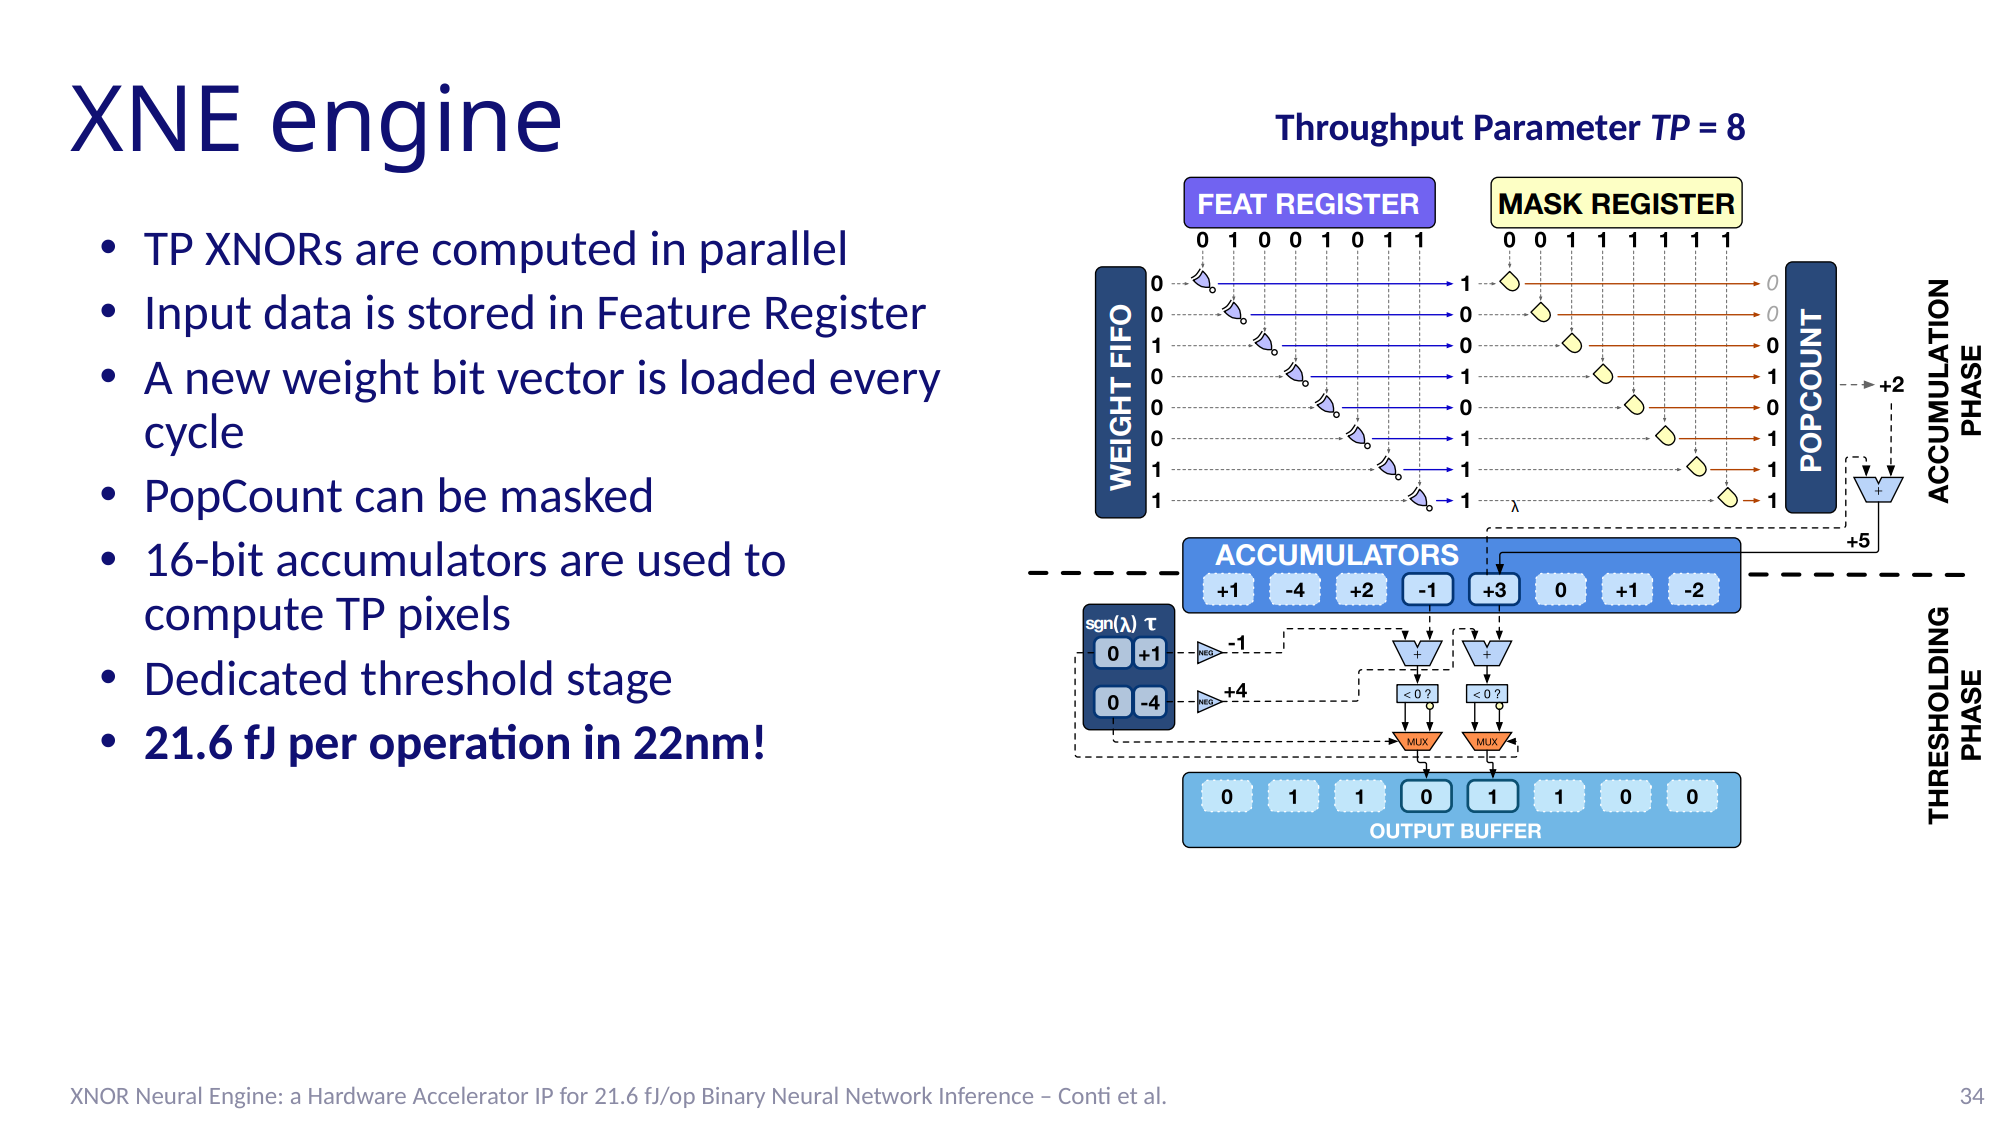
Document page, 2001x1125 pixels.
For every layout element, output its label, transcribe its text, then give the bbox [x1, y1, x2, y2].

list TP XNORs are computed in parallel Input data is stored in Feature Register A new weight bit vector is loaded every cycle PopCount can be masked 16-bit accumulators are used to compute TP pixels Dedicated threshold stage 21.6 fJ per operation in 22nm! [55, 214, 977, 1035]
footer XNOR Neural Engine: a Hardware Accelerator IP for 21.6 fJ/op Binary Neural Network Inference – Conti et al. [55, 1065, 1897, 1125]
title XNE engine [55, 59, 977, 185]
slide_number 34 [1897, 1065, 2000, 1125]
picture [999, 0, 2000, 1035]
